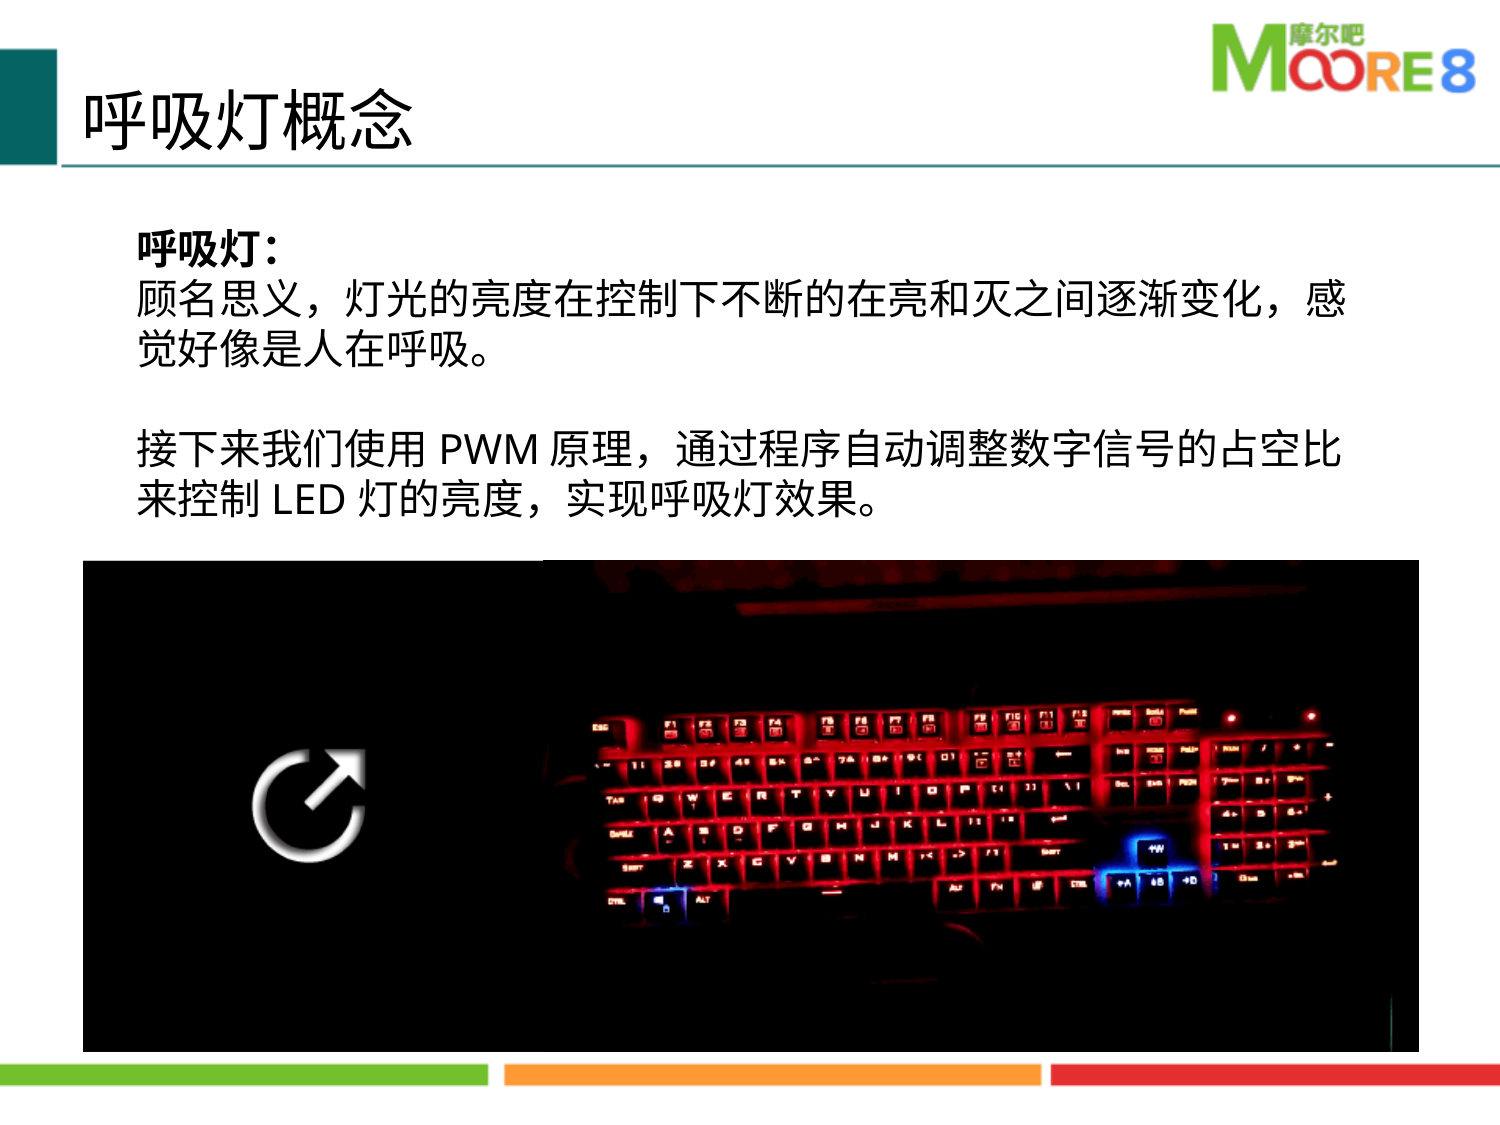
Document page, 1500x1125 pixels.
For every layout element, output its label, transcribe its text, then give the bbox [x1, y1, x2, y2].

text_box 呼吸灯： 顾名思义，灯光的亮度在控制下不断的在亮和灭之间逐渐变化，感觉好像是人在呼吸。 接下来我们使用PWM原理，通过程序自动调整数字信号的占空比来控制LED灯的亮度，实现呼吸灯效果。 [121, 215, 1364, 531]
text_box 呼吸灯概念 [66, 59, 1361, 188]
picture [0, 0, 1500, 1125]
